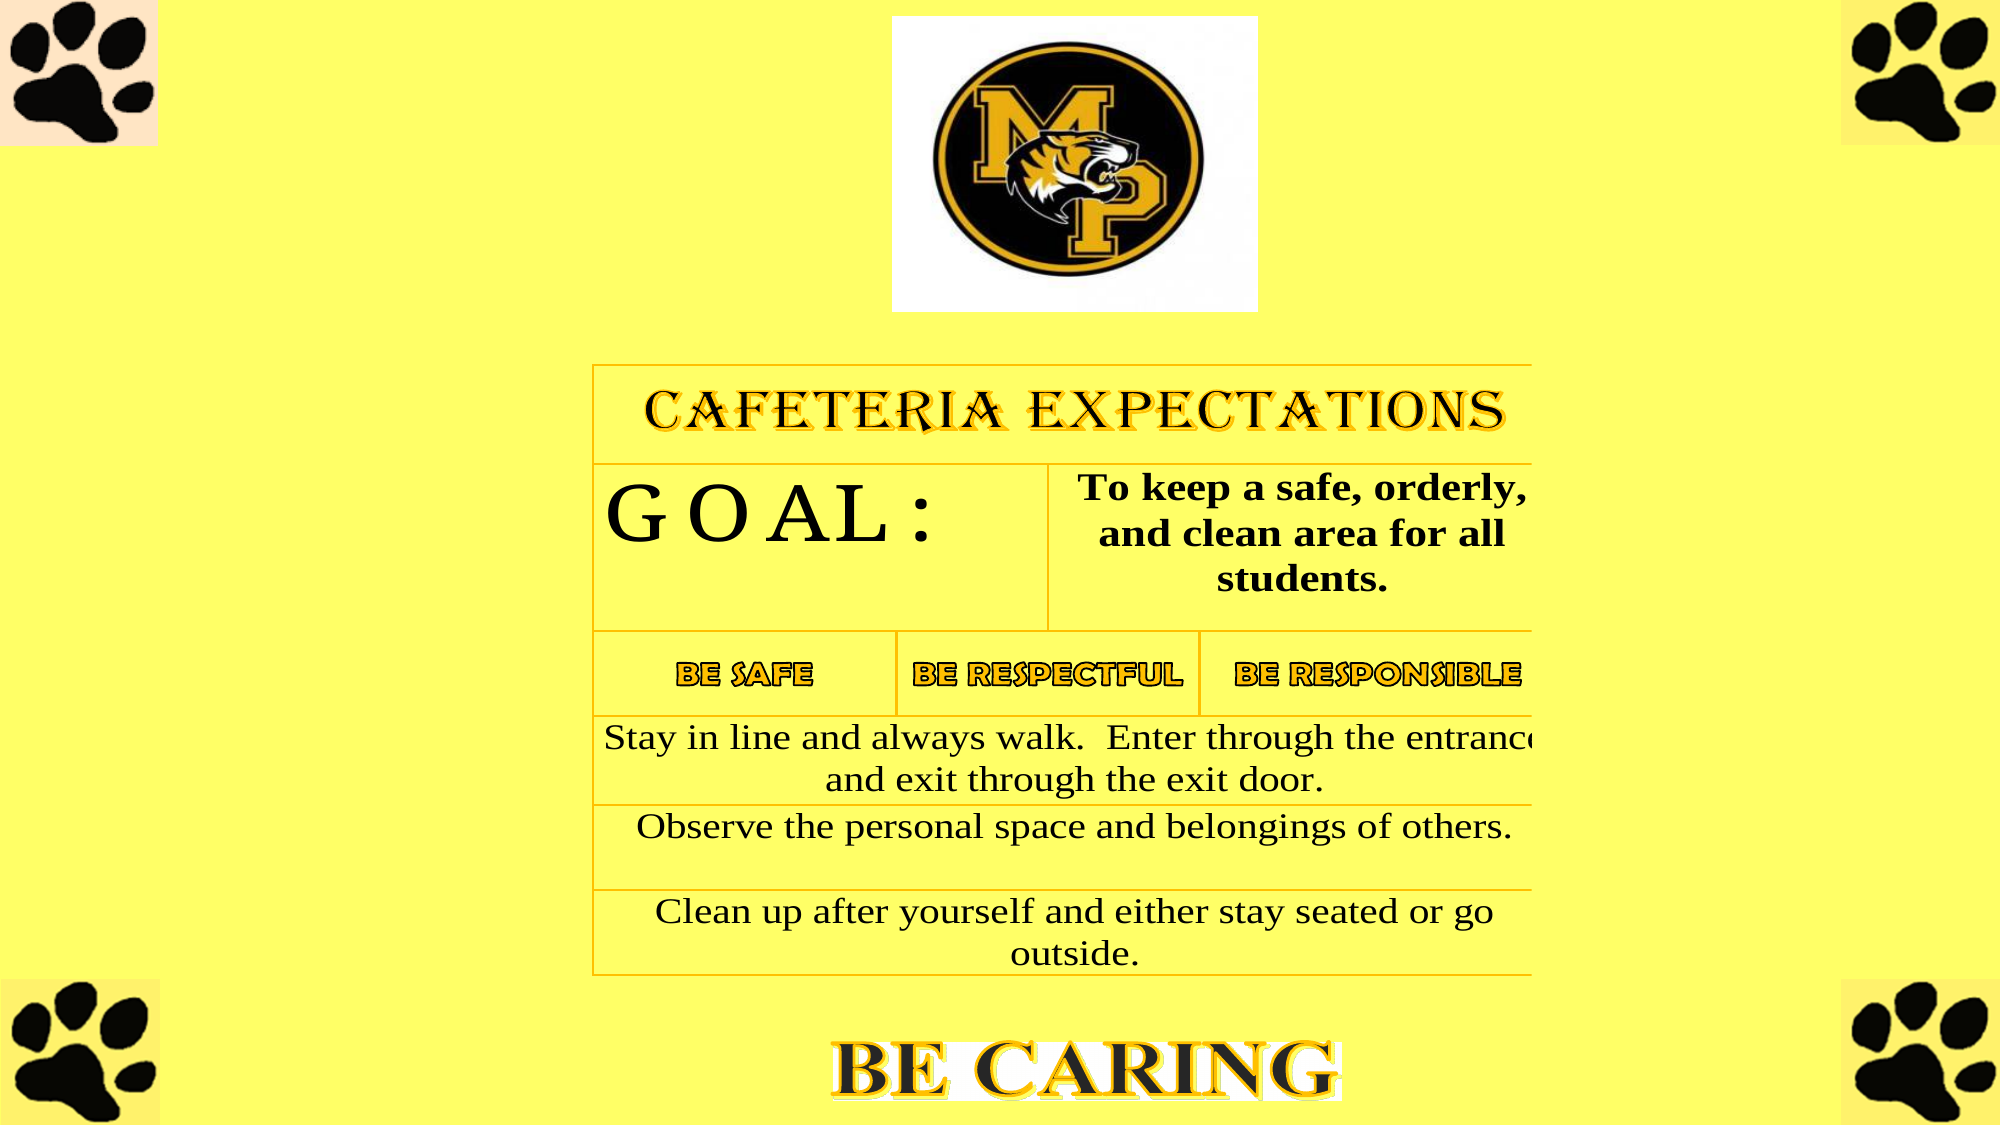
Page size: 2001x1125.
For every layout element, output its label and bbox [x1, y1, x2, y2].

picture [591, 15, 1532, 1125]
picture [1, 979, 160, 1125]
picture [1841, 979, 2000, 1125]
picture [1841, 0, 2000, 145]
picture [0, 0, 158, 146]
